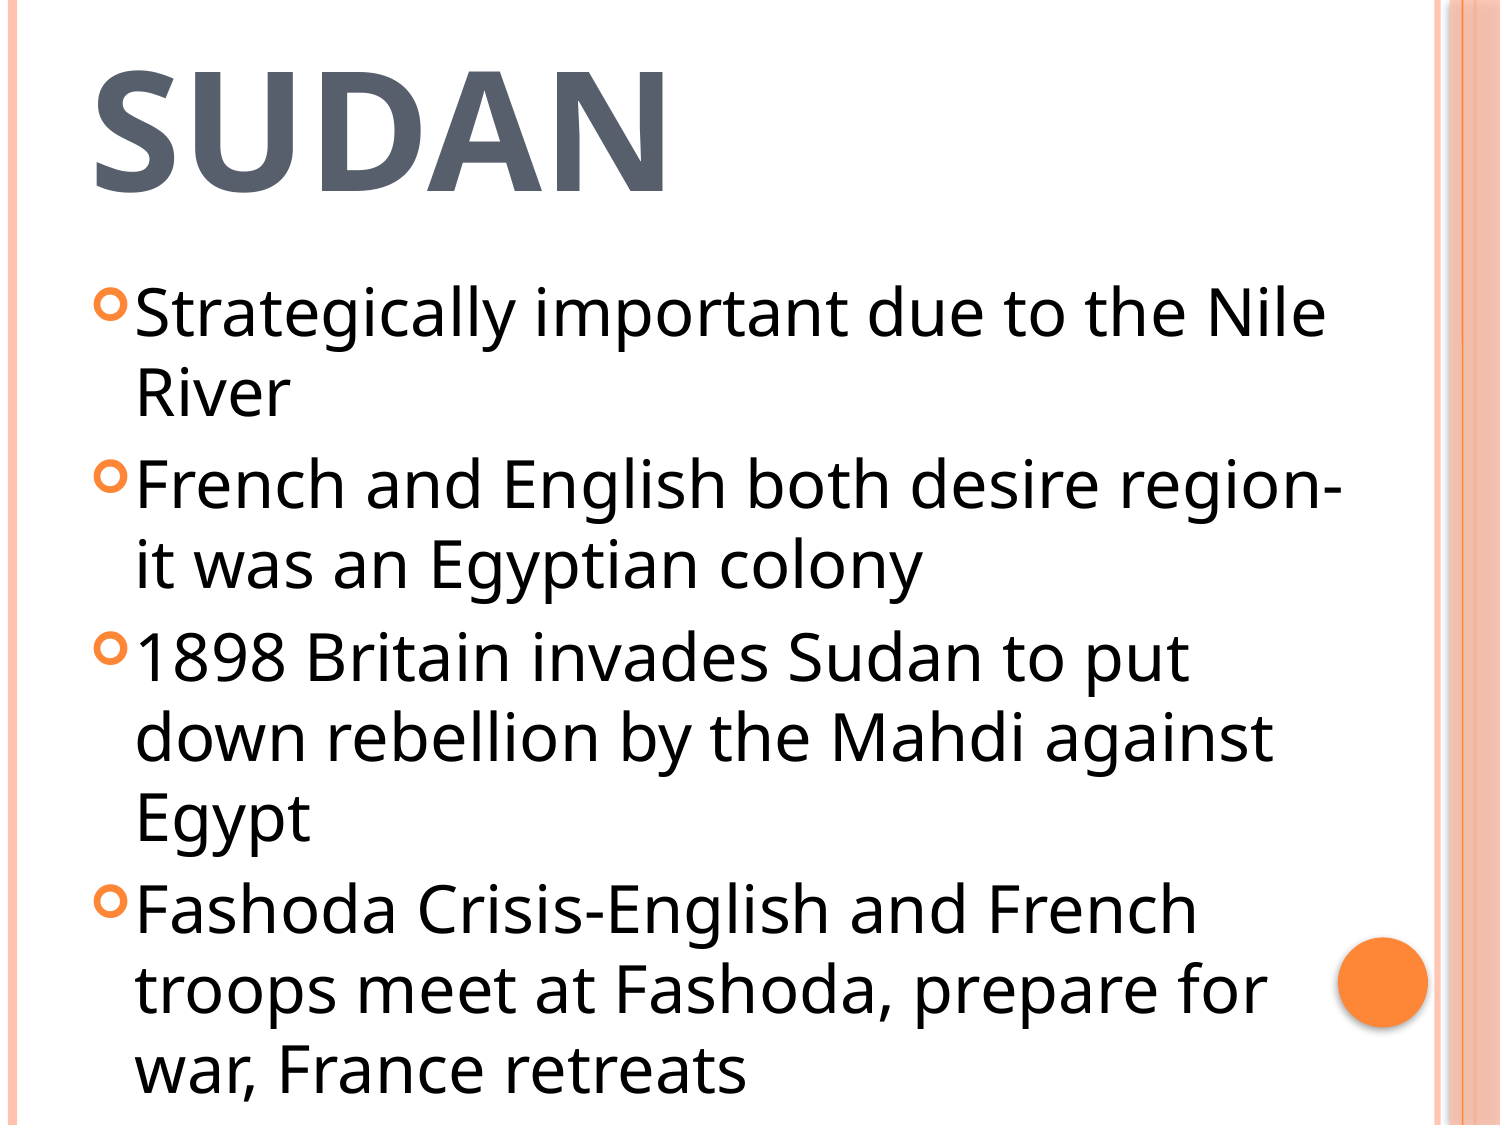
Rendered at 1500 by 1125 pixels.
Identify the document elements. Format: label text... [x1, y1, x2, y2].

list Strategically important due to the Nile River French and English both desire region-it was an Egyptian colony 1898 Britain invades Sudan to put down rebellion by the Mahdi against Egypt Fashoda Crisis-English and French troops meet at Fashoda, prepare for war, France retreats [75, 262, 1388, 1062]
title Sudan [75, 45, 1300, 233]
